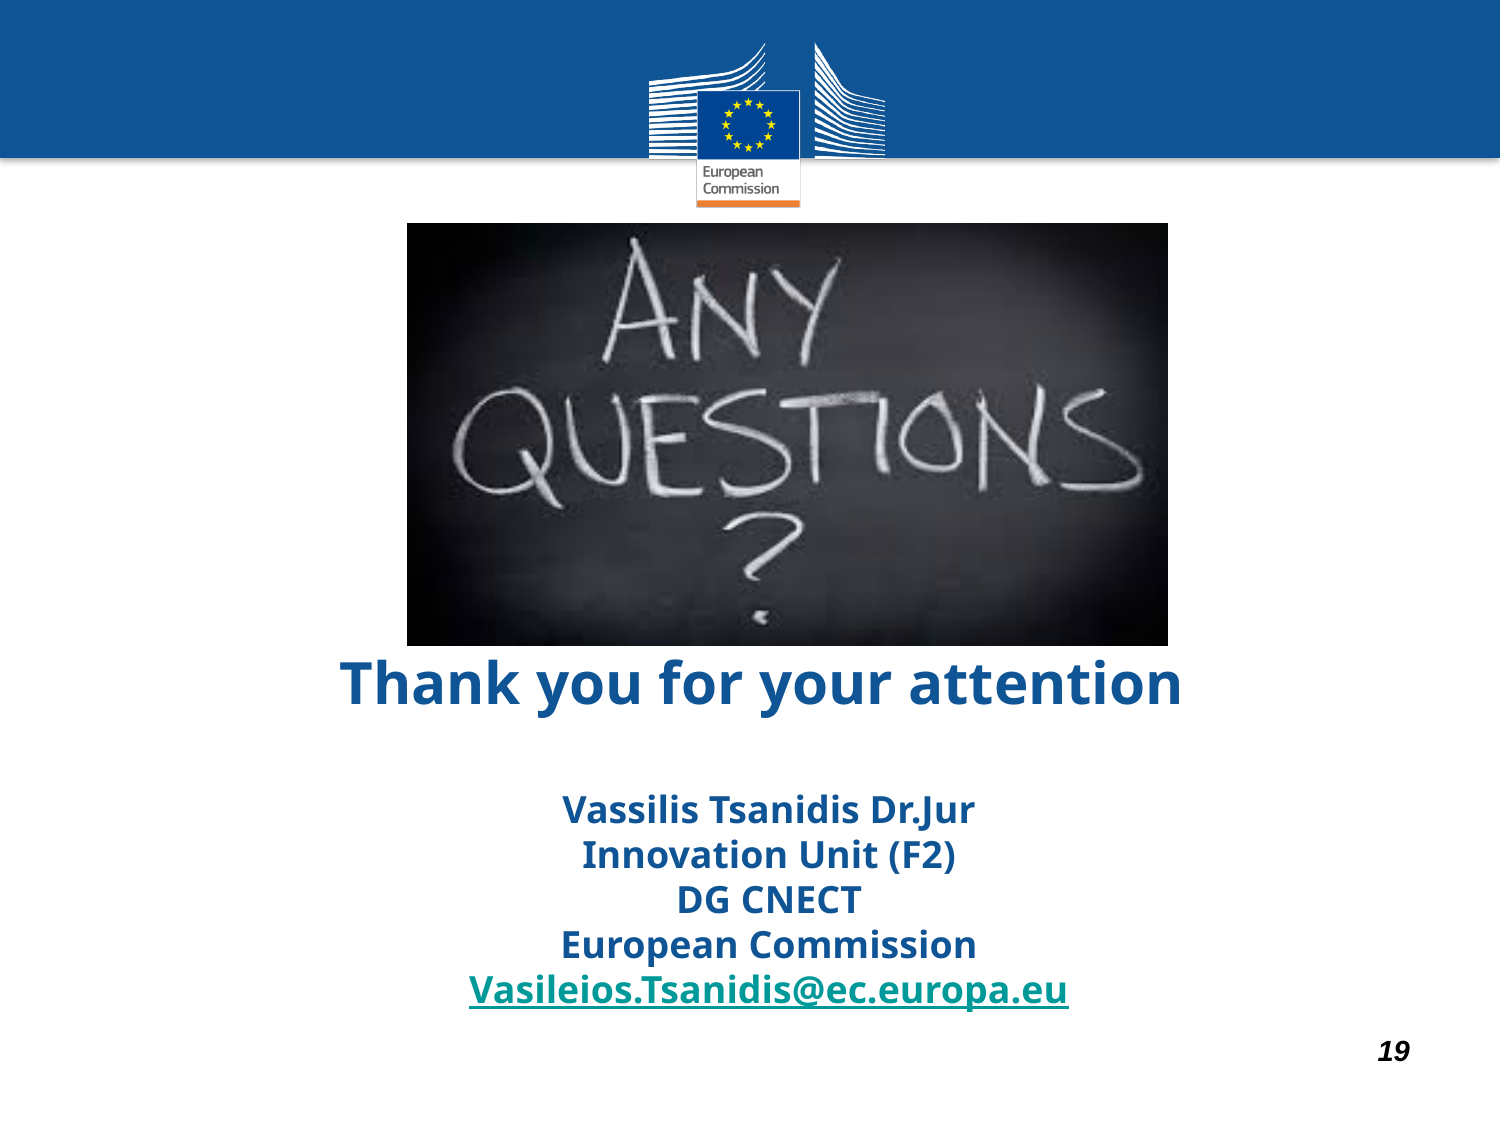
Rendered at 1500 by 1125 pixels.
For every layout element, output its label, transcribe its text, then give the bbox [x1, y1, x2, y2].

title Thank you for your attention Vassilis Tsanidis Dr.Jur Innovation Unit (F2) DG CNECT European Commission Vasileios.Tsanidis@ec.europa.eu [64, 219, 1415, 374]
slide_number 19 [1074, 1024, 1425, 1103]
picture [407, 223, 1169, 646]
picture [649, 42, 885, 208]
